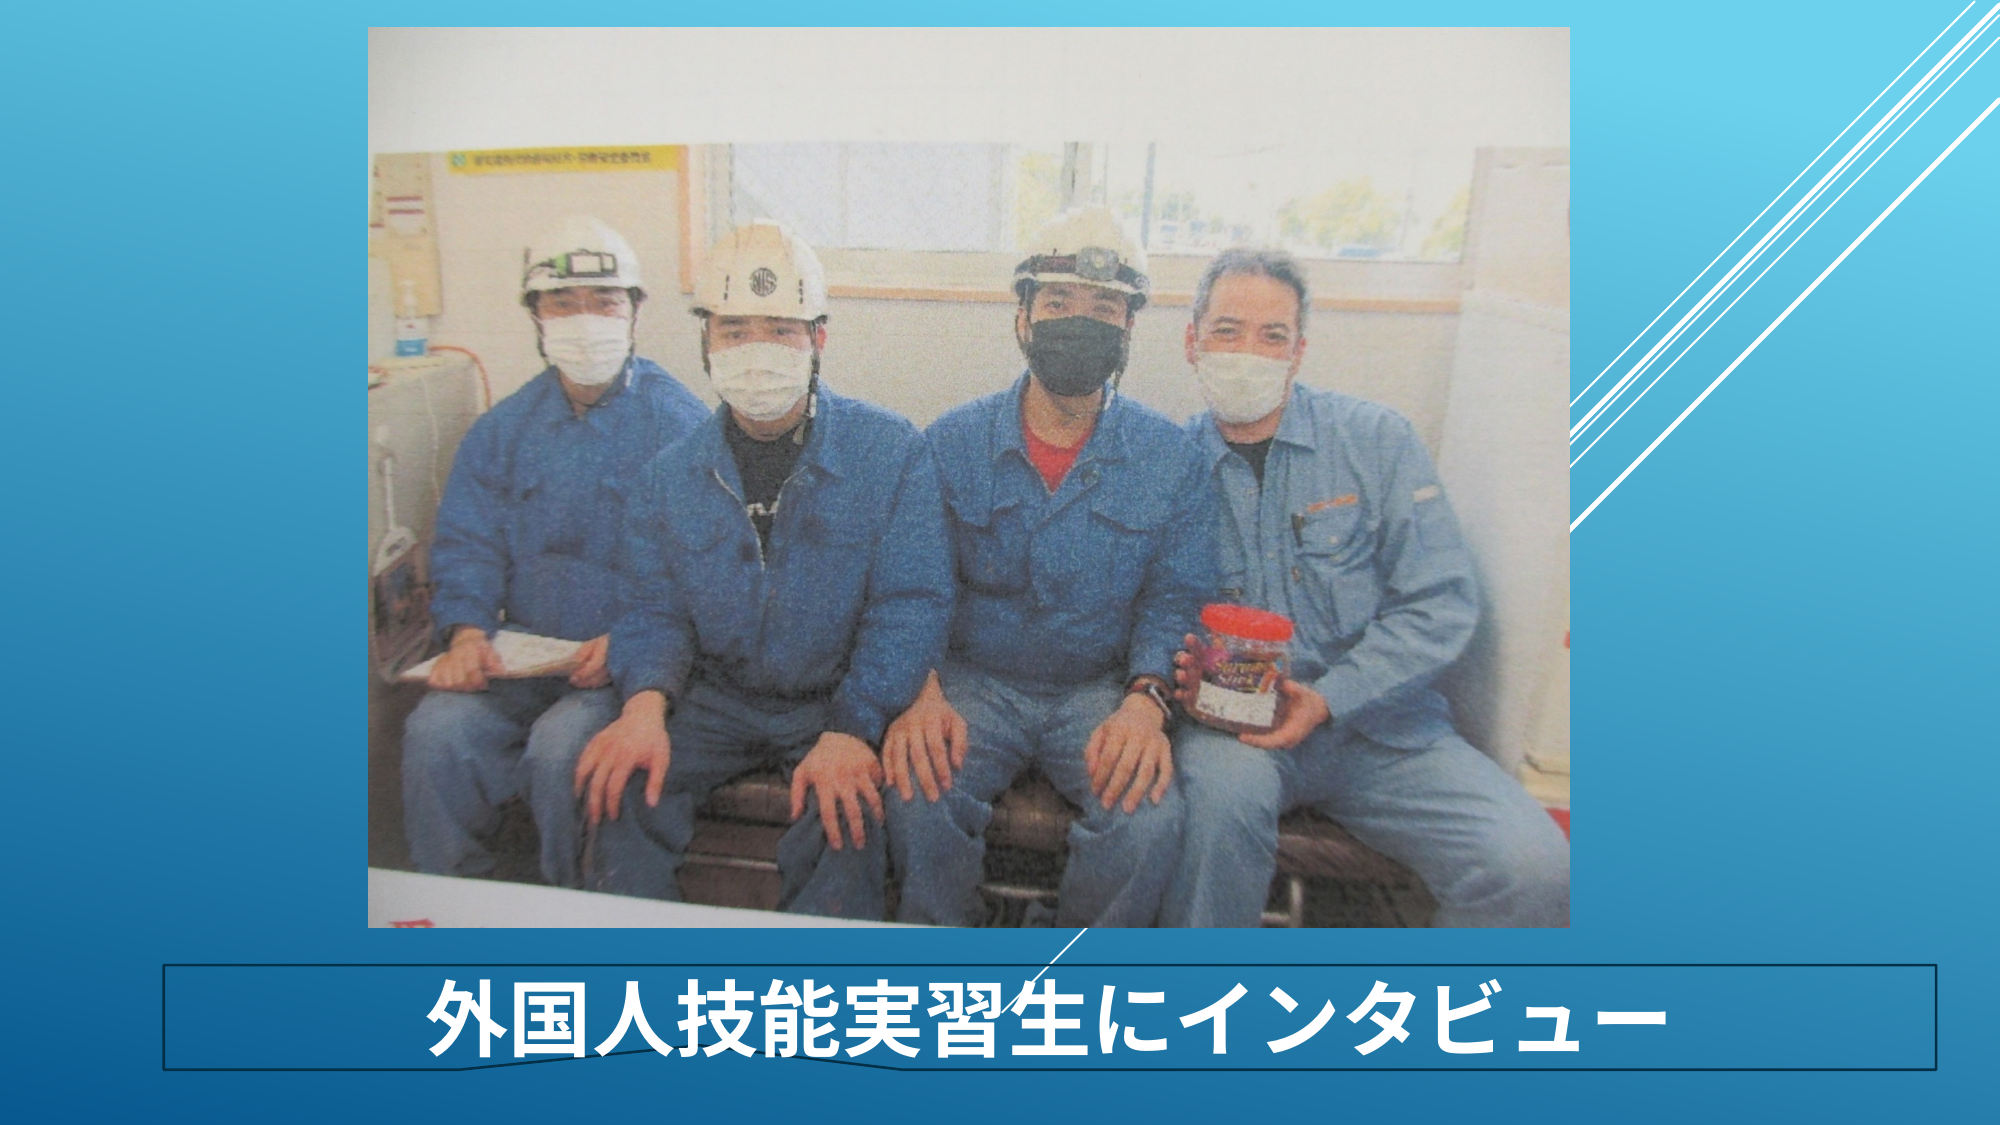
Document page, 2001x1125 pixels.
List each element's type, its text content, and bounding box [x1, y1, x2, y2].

text_box 外国人技能実習生にインタビュー [162, 963, 1938, 1072]
picture [368, 27, 1570, 929]
